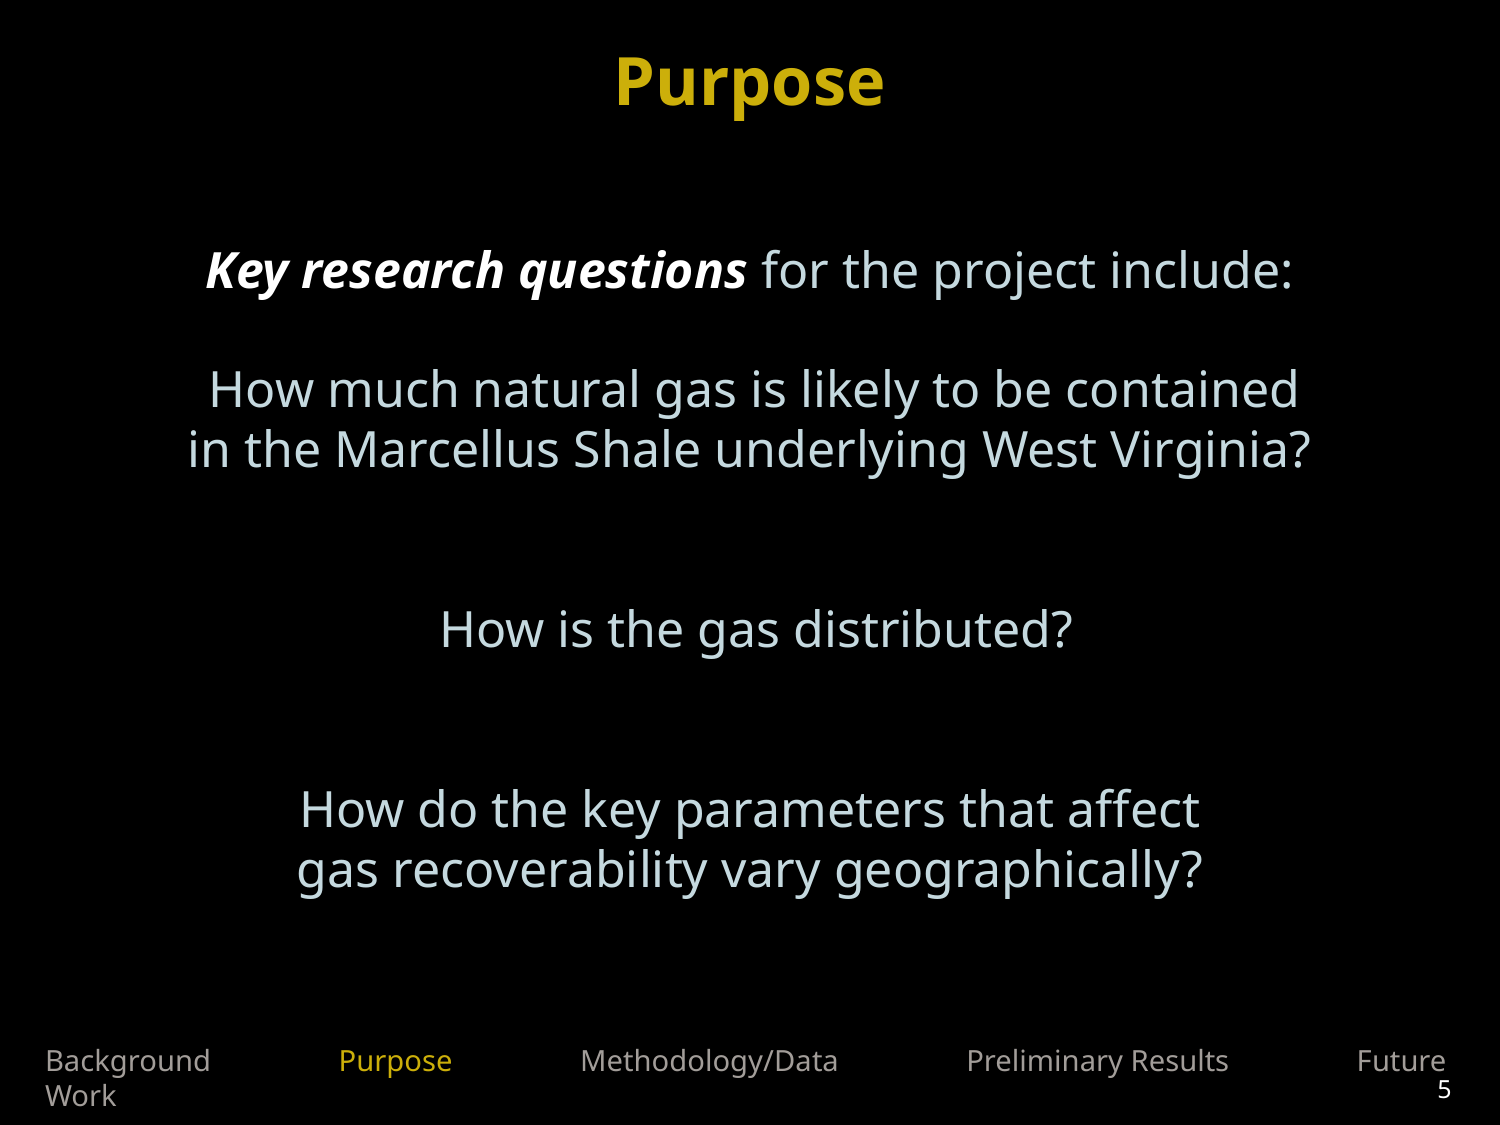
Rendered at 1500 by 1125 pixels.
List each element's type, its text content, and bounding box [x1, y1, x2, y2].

text_box Purpose [149, 31, 1350, 127]
text_box How much natural gas is likely to be contained in the Marcellus Shale underlying West Virginia? How is the gas distributed? How do the key parameters that affect gas recoverability vary geographically? [74, 349, 1425, 905]
slide_number 5 [1463, 1062, 1467, 1108]
footer Background Purpose Methodology/Data Preliminary Results Future Work [37, 1062, 1463, 1113]
text_box Key research questions for the project include: [37, 230, 1463, 306]
